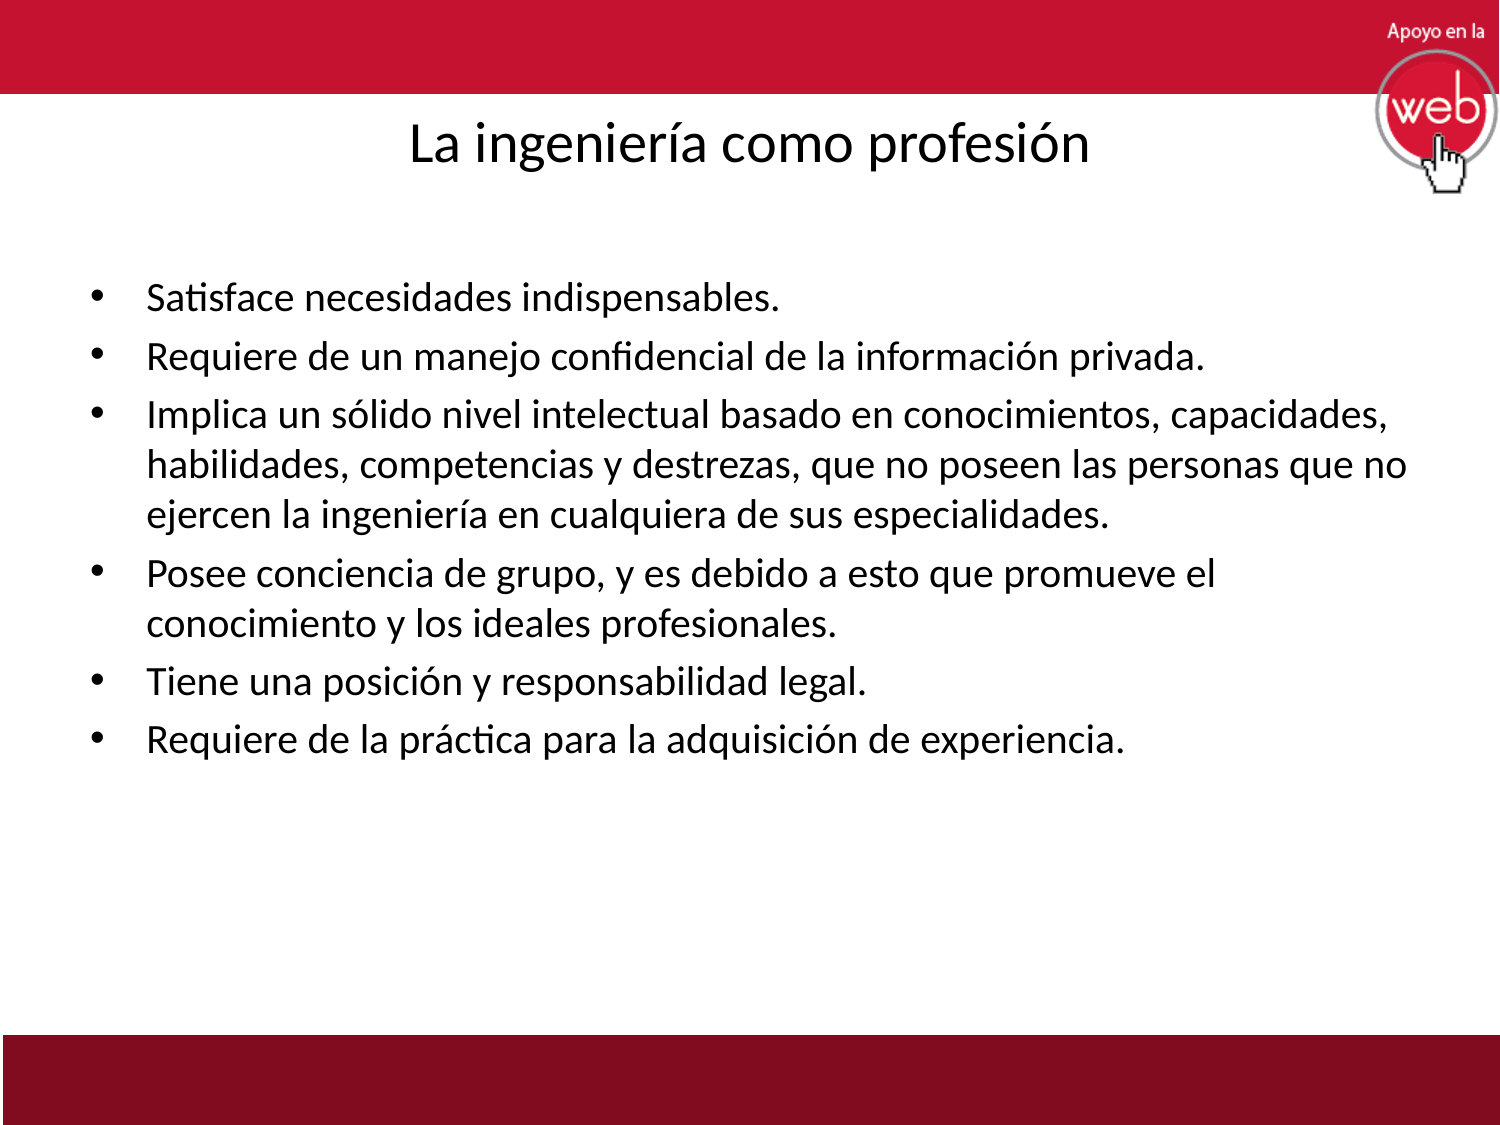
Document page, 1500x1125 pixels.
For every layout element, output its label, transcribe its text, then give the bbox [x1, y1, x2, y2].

list Satisface necesidades indispensables. Requiere de un manejo confidencial de la información privada. Implica un sólido nivel intelectual basado en conocimientos, capacidades, habilidades, competencias y destrezas, que no poseen las personas que no ejercen la ingeniería en cualquiera de sus especialidades. Posee conciencia de grupo, y es debido a esto que promueve el conocimiento y los ideales profesionales. Tiene una posición y responsabilidad legal. Requiere de la práctica para la adquisición de experiencia. [75, 262, 1425, 1005]
title La ingeniería como profesión [75, 45, 1425, 233]
picture [0, 0, 1500, 1125]
